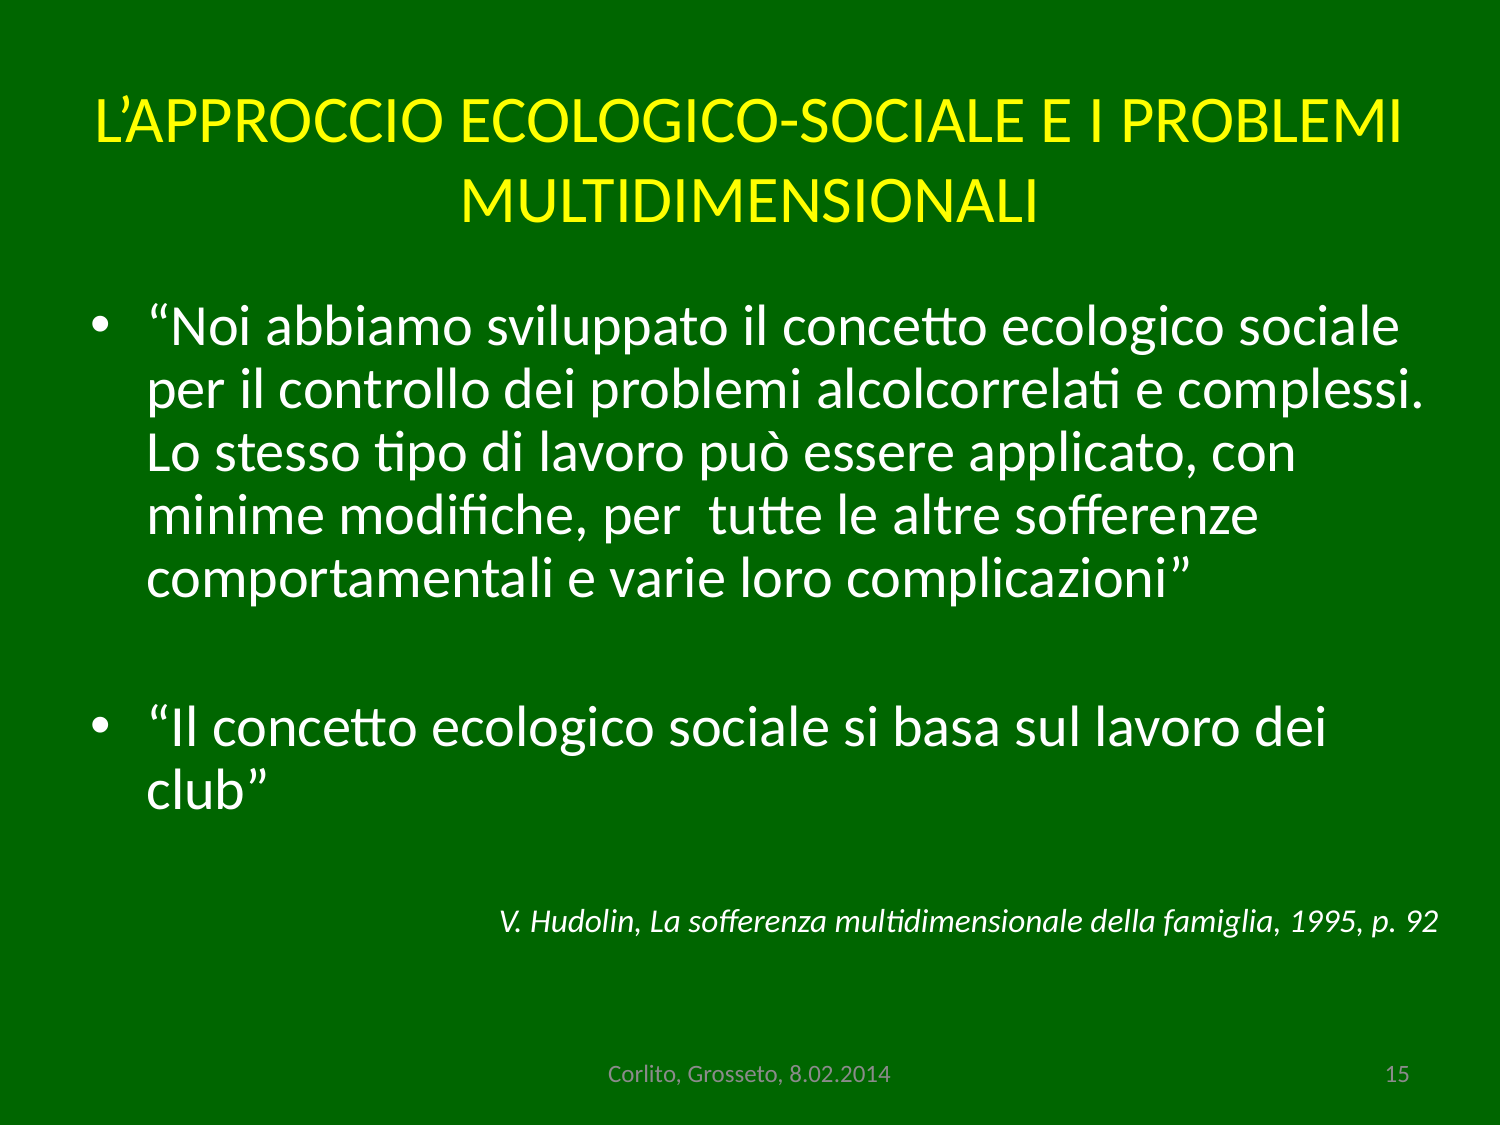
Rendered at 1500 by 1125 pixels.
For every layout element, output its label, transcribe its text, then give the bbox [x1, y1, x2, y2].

title L’APPROCCIO ECOLOGICO-SOCIALE E I PROBLEMI MULTIDIMENSIONALI [50, 50, 1450, 263]
list “Noi abbiamo sviluppato il concetto ecologico sociale per il controllo dei problemi alcolcorrelati e complessi. Lo stesso tipo di lavoro può essere applicato, con minime modifiche, per tutte le altre sofferenze comportamentali e varie loro complicazioni” “Il concetto ecologico sociale si basa sul lavoro dei club” V. Hudolin, La sofferenza multidimensionale della famiglia, 1995, p. 92 [75, 287, 1463, 1000]
footer Corlito, Grosseto, 8.02.2014 [512, 1042, 988, 1103]
slide_number 15 [1074, 1042, 1425, 1103]
